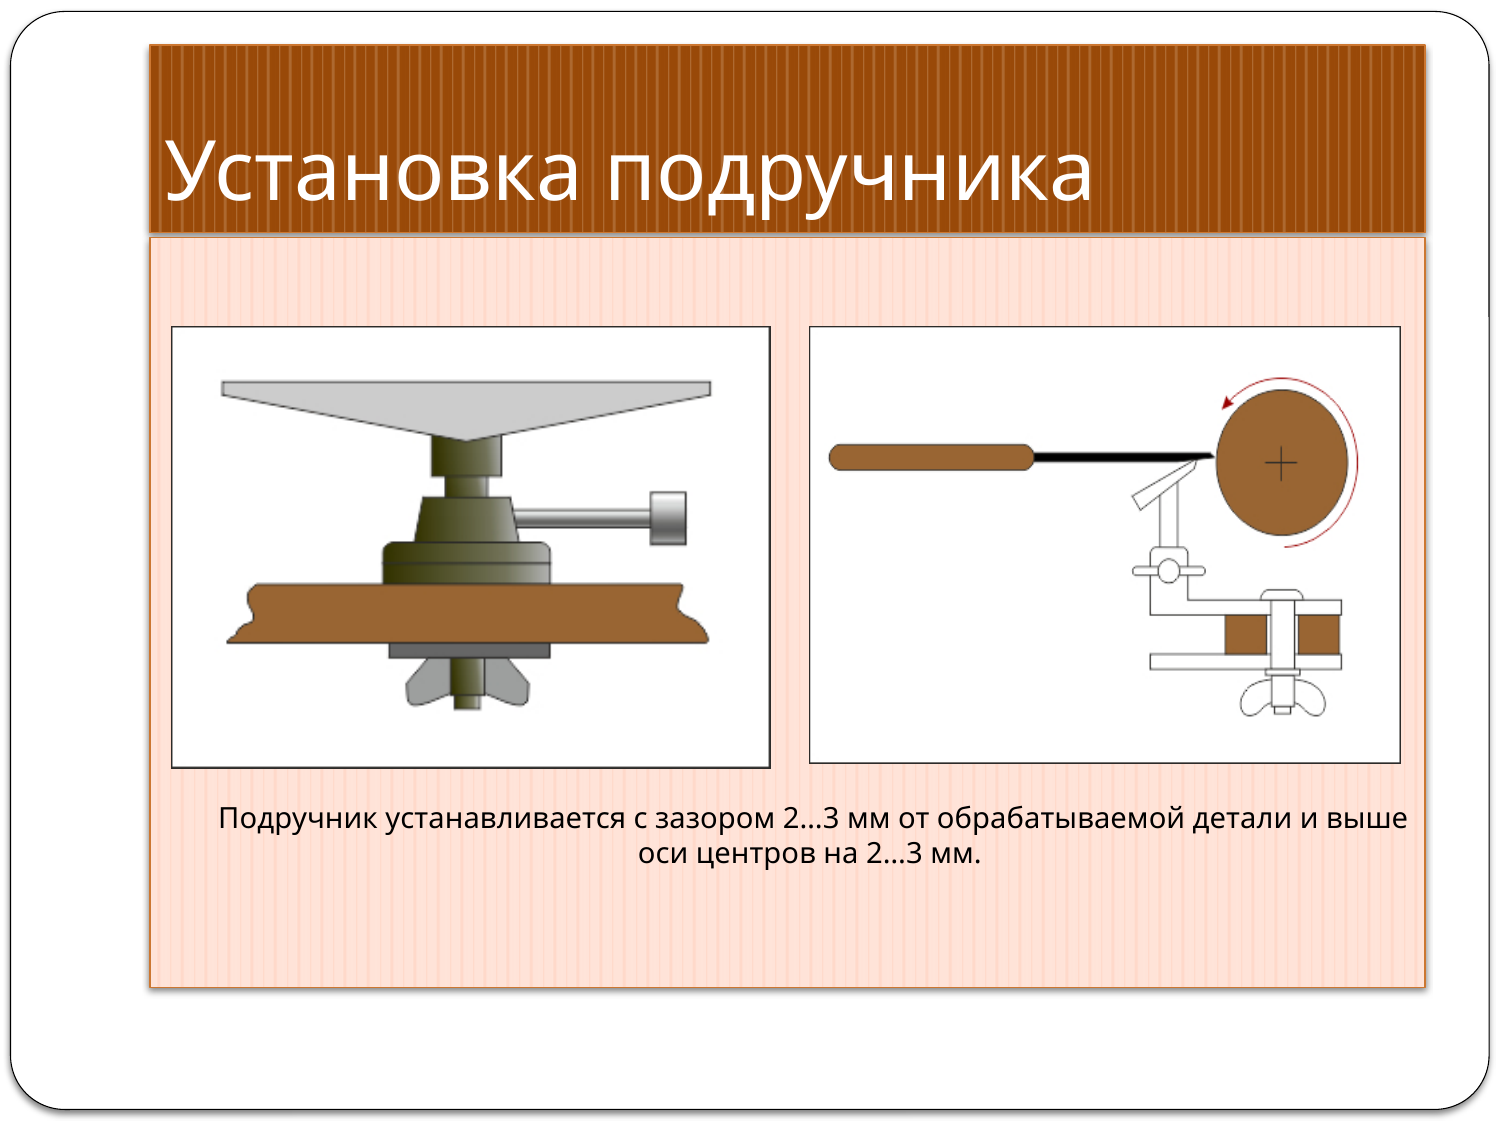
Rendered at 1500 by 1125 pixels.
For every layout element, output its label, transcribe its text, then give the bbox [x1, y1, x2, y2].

title Установка подручника [149, 44, 1426, 233]
list Подручник устанавливается с зазором 2…3 мм от обрабатываемой детали и выше оси центров на 2…3 мм. [149, 237, 1426, 988]
picture [808, 326, 1401, 764]
picture [170, 325, 771, 770]
